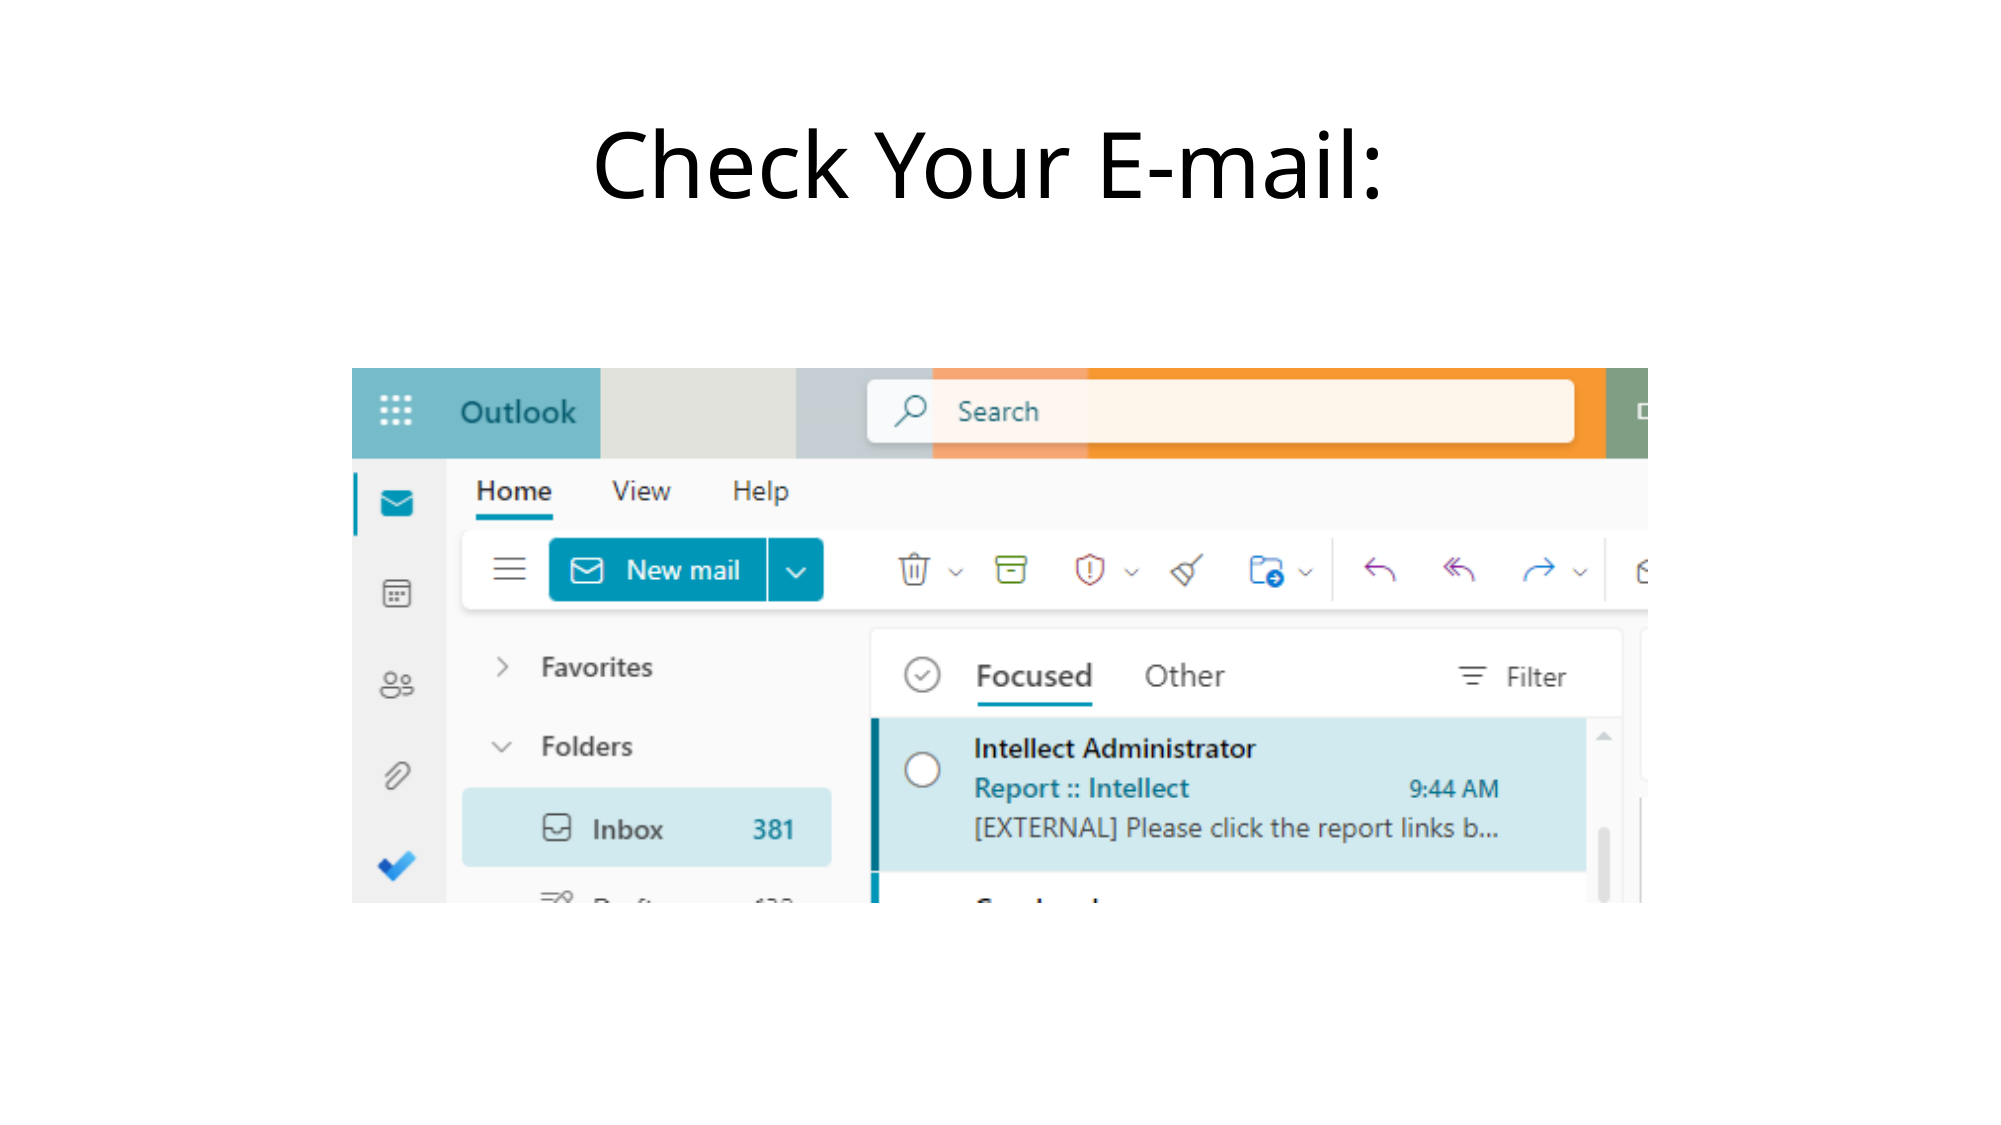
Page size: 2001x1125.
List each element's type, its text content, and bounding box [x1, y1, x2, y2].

title Check Your E-mail: [137, 59, 1863, 278]
picture [352, 368, 1648, 903]
